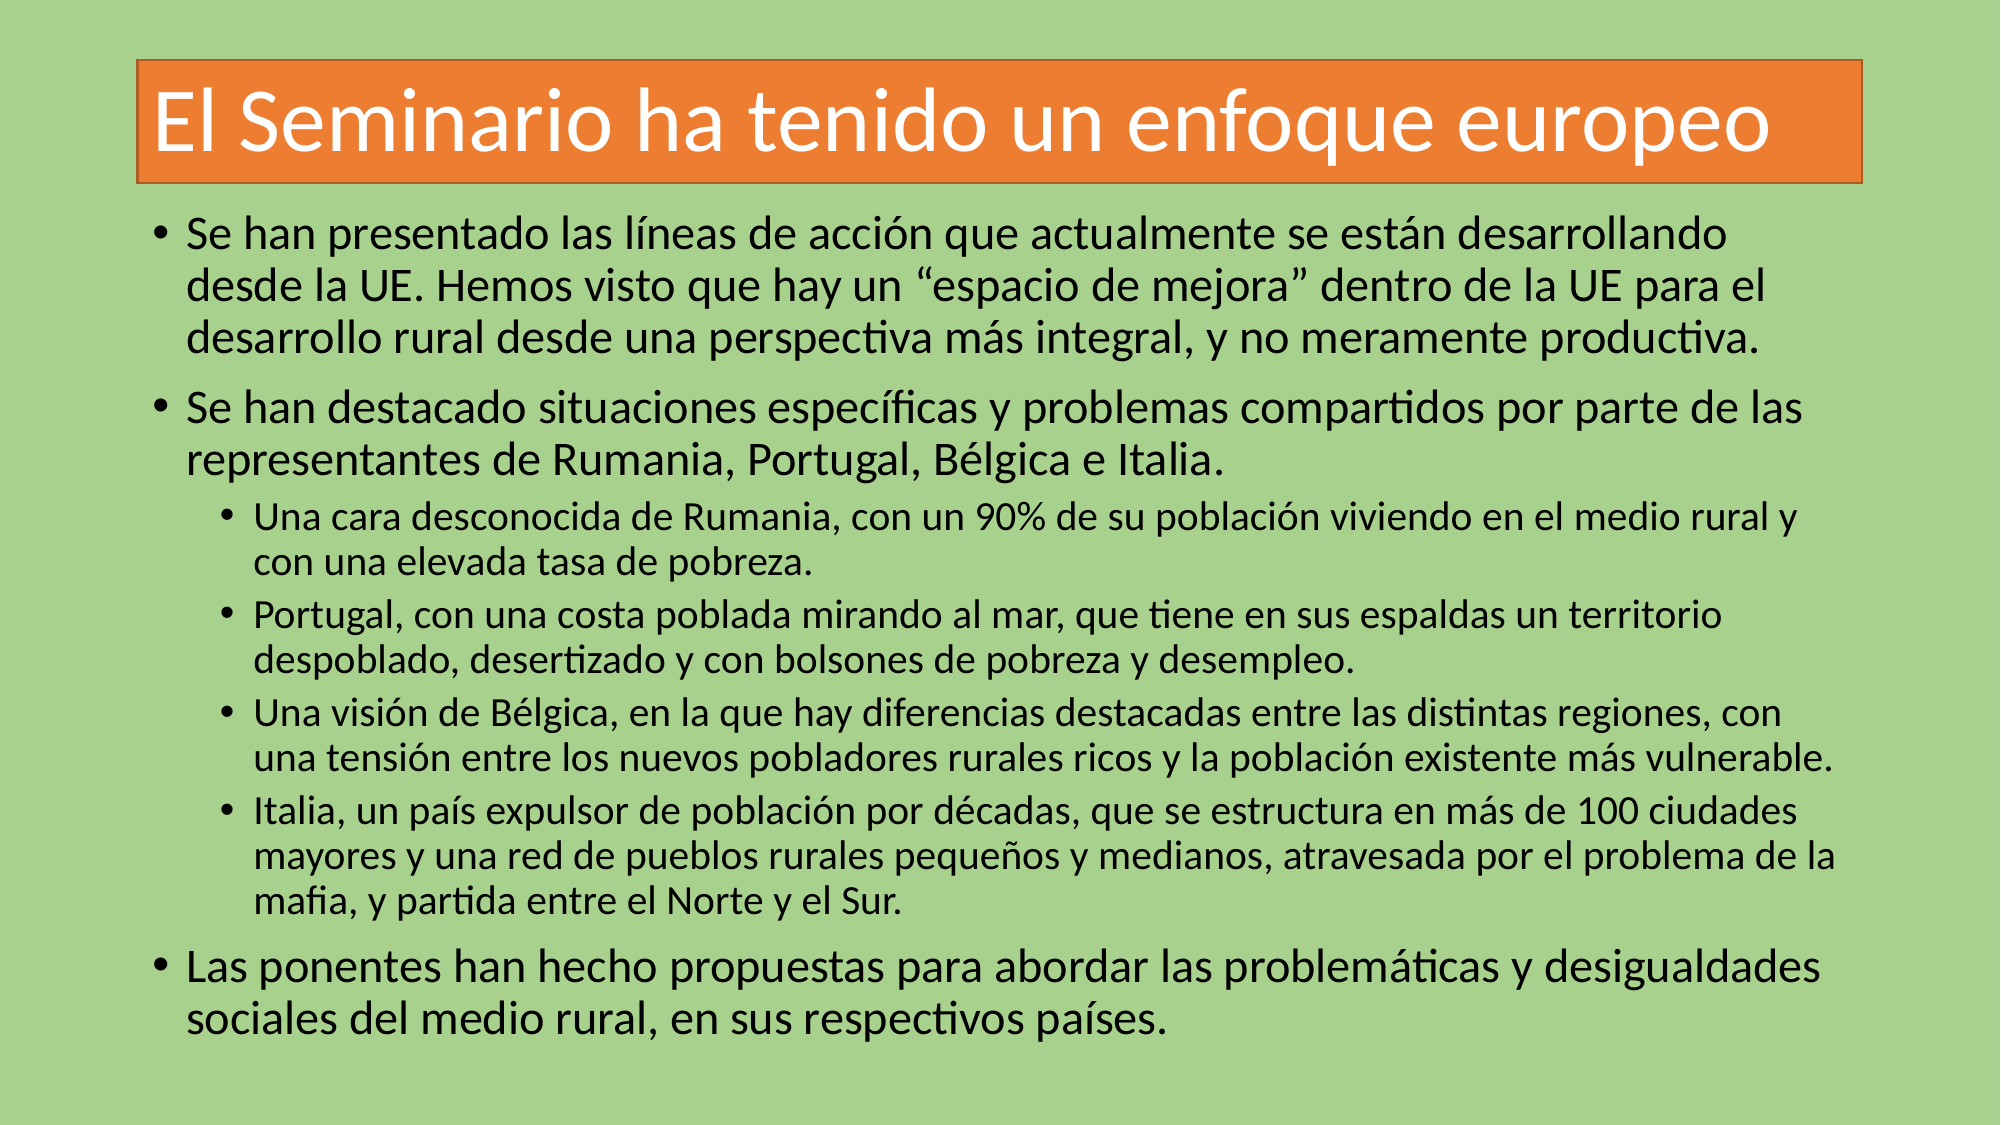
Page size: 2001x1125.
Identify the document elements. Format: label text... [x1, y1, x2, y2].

list Se han presentado las líneas de acción que actualmente se están desarrollando desde la UE. Hemos visto que hay un “espacio de mejora” dentro de la UE para el desarrollo rural desde una perspectiva más integral, y no meramente productiva. Se han destacado situaciones específicas y problemas compartidos por parte de las representantes de Rumania, Portugal, Bélgica e Italia. Una cara desconocida de Rumania, con un 90% de su población viviendo en el medio rural y con una elevada tasa de pobreza. Portugal, con una costa poblada mirando al mar, que tiene en sus espaldas un territorio despoblado, desertizado y con bolsones de pobreza y desempleo. Una visión de Bélgica, en la que hay diferencias destacadas entre las distintas regiones, con una tensión entre los nuevos pobladores rurales ricos y la población existente más vulnerable. Italia, un país expulsor de población por décadas, que se estructura en más de 100 ciudades mayores y una red de pueblos rurales pequeños y medianos, atravesada por el problema de la mafia, y partida entre el Norte y el Sur. Las ponentes han hecho propuestas para abordar las problemáticas y desigualdades sociales del medio rural, en sus respectivos países. [137, 200, 1863, 1095]
title El Seminario ha tenido un enfoque europeo [136, 59, 1863, 184]
